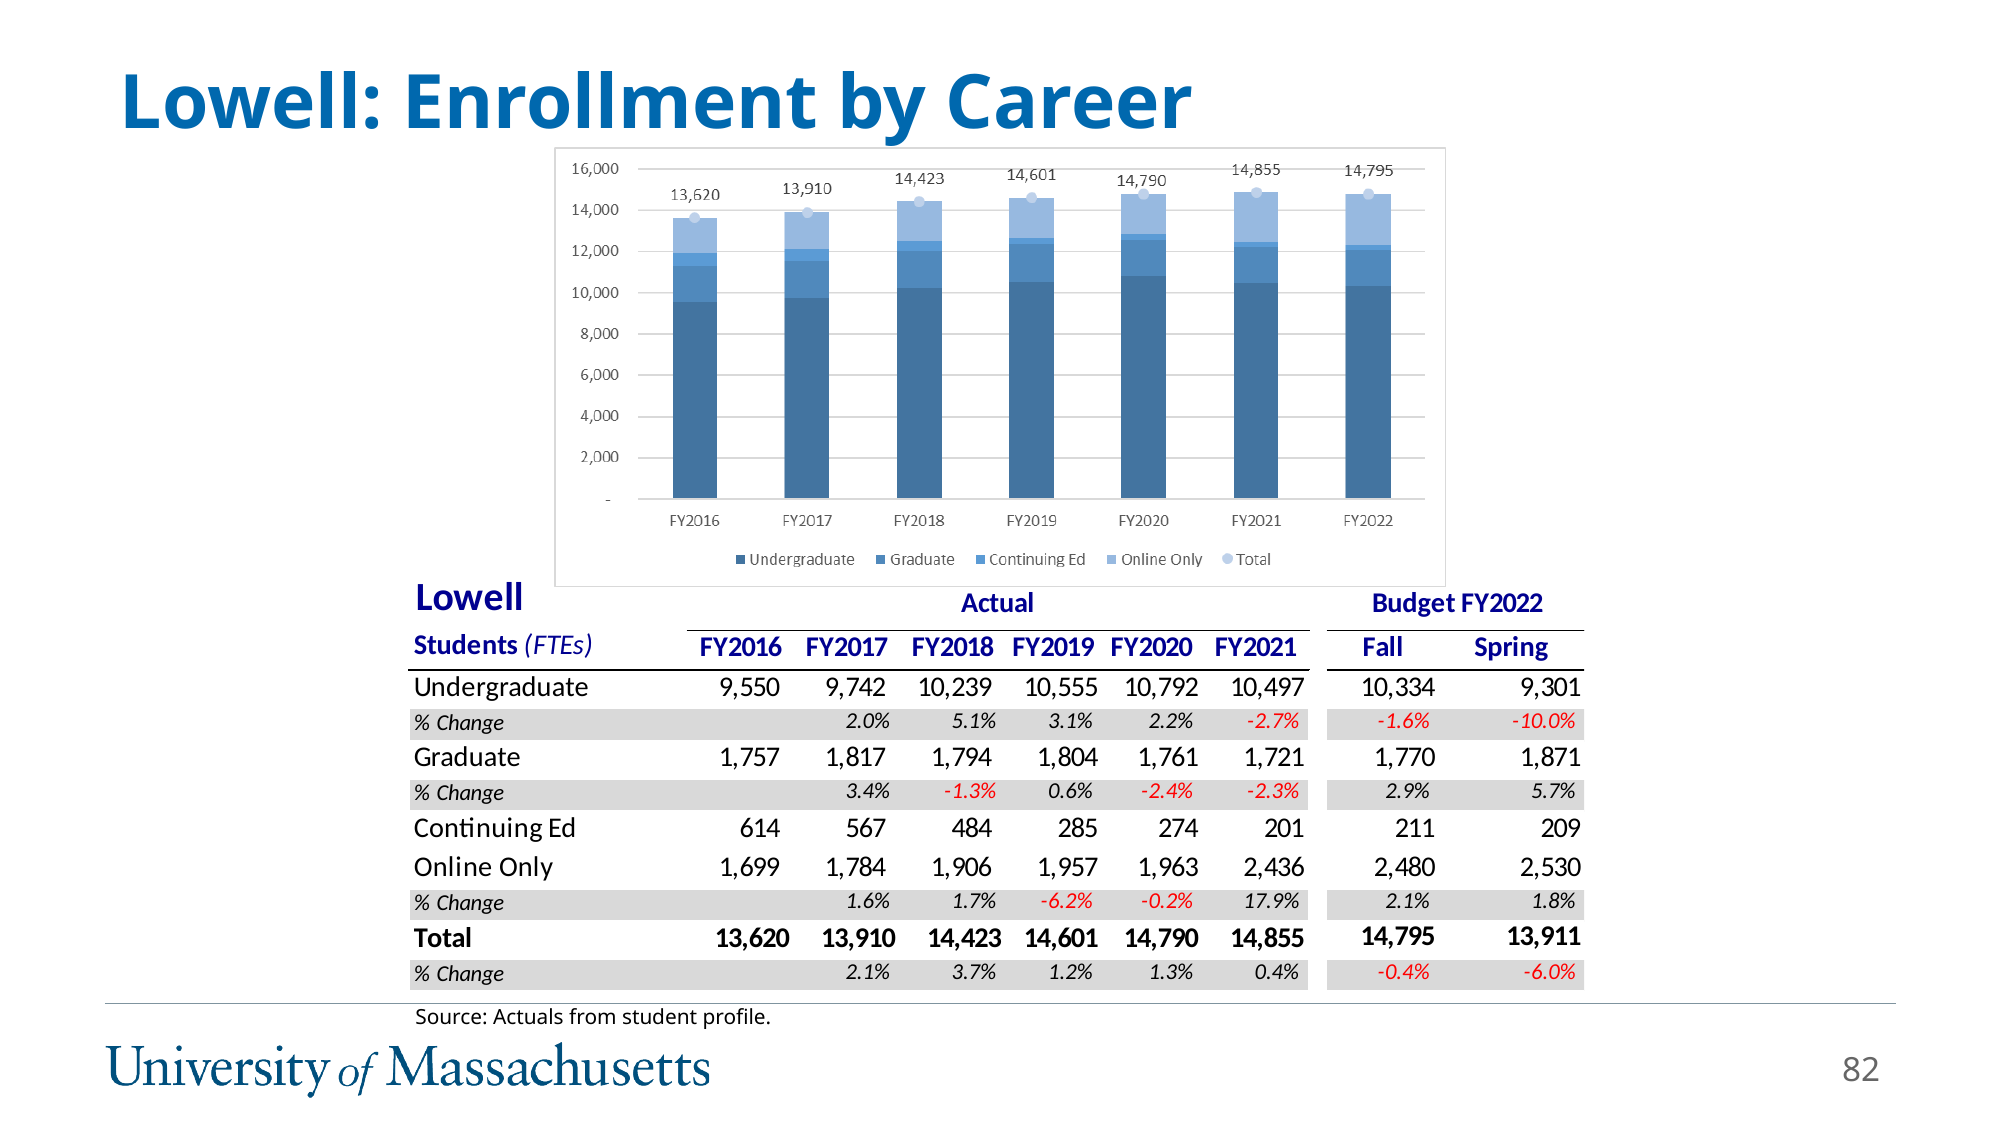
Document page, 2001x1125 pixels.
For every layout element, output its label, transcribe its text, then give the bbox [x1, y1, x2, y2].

picture [408, 147, 1587, 993]
slide_number 82 [1744, 1049, 1896, 1092]
picture [104, 1042, 710, 1099]
title Lowell: Enrollment by Career [104, 41, 1896, 167]
text_box Source: Actuals from student profile. [400, 996, 998, 1037]
